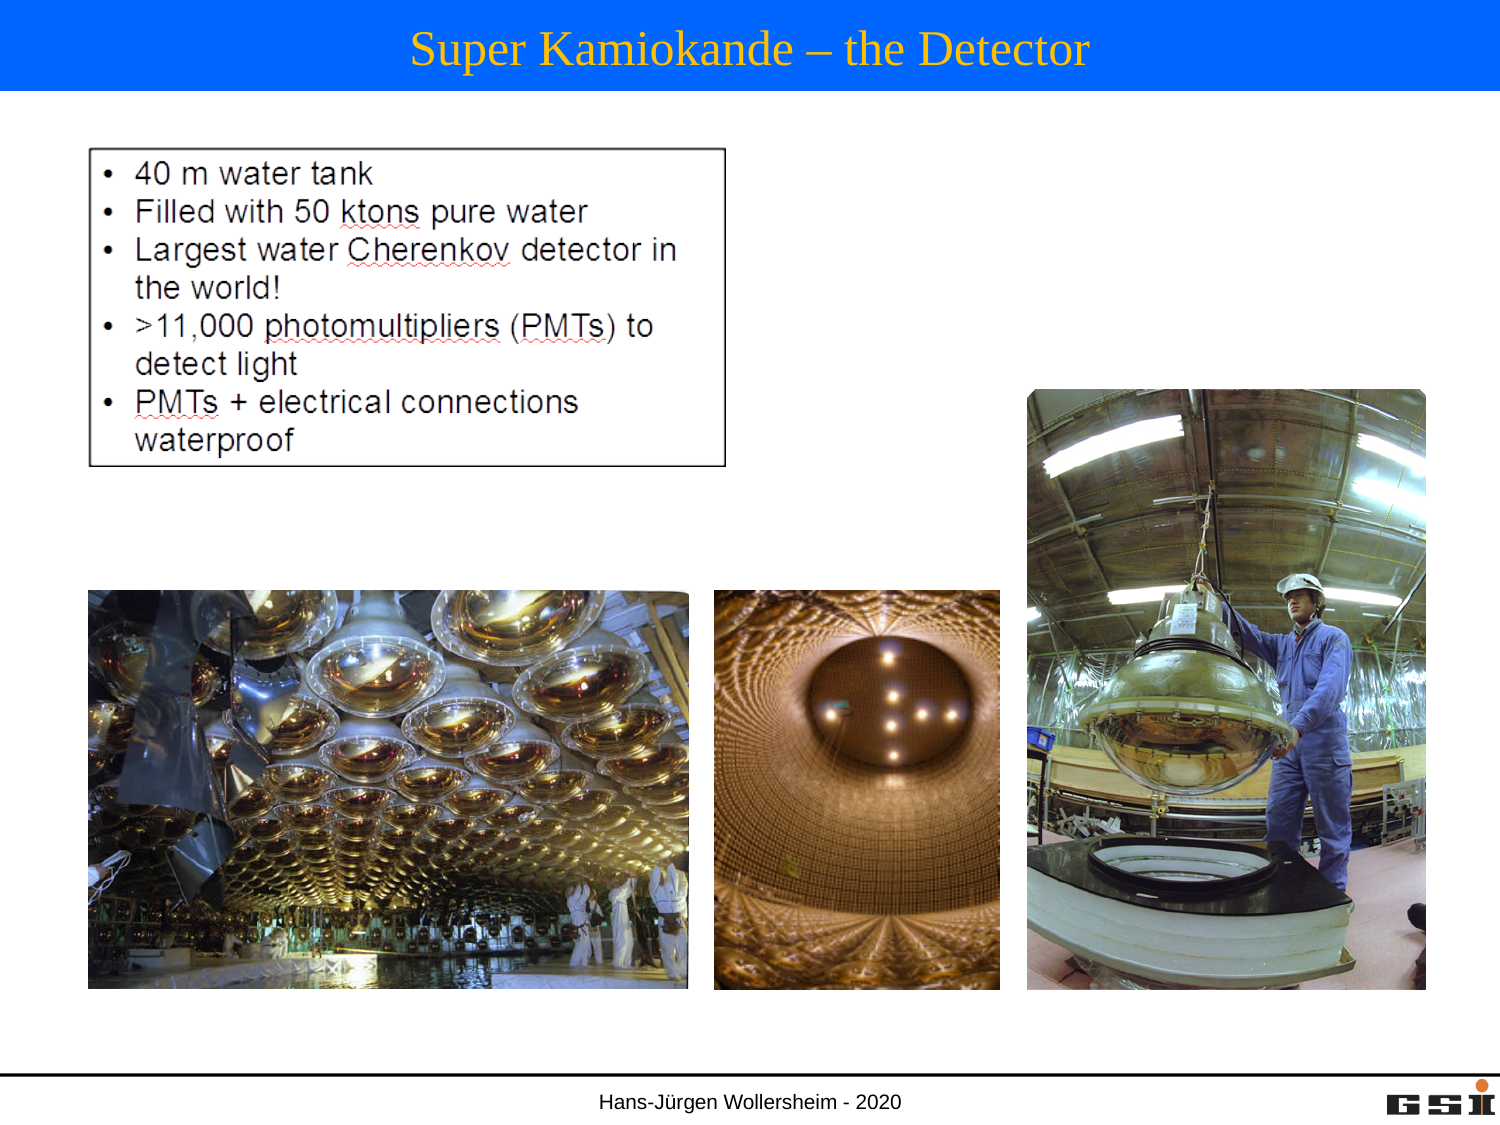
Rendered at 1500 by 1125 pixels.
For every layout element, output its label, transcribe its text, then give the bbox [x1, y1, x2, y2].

picture [88, 590, 689, 990]
title Super Kamiokande – the Detector [0, 0, 1500, 91]
picture [1387, 1079, 1495, 1115]
picture [714, 590, 1000, 990]
picture [1027, 389, 1427, 991]
picture [88, 147, 727, 467]
